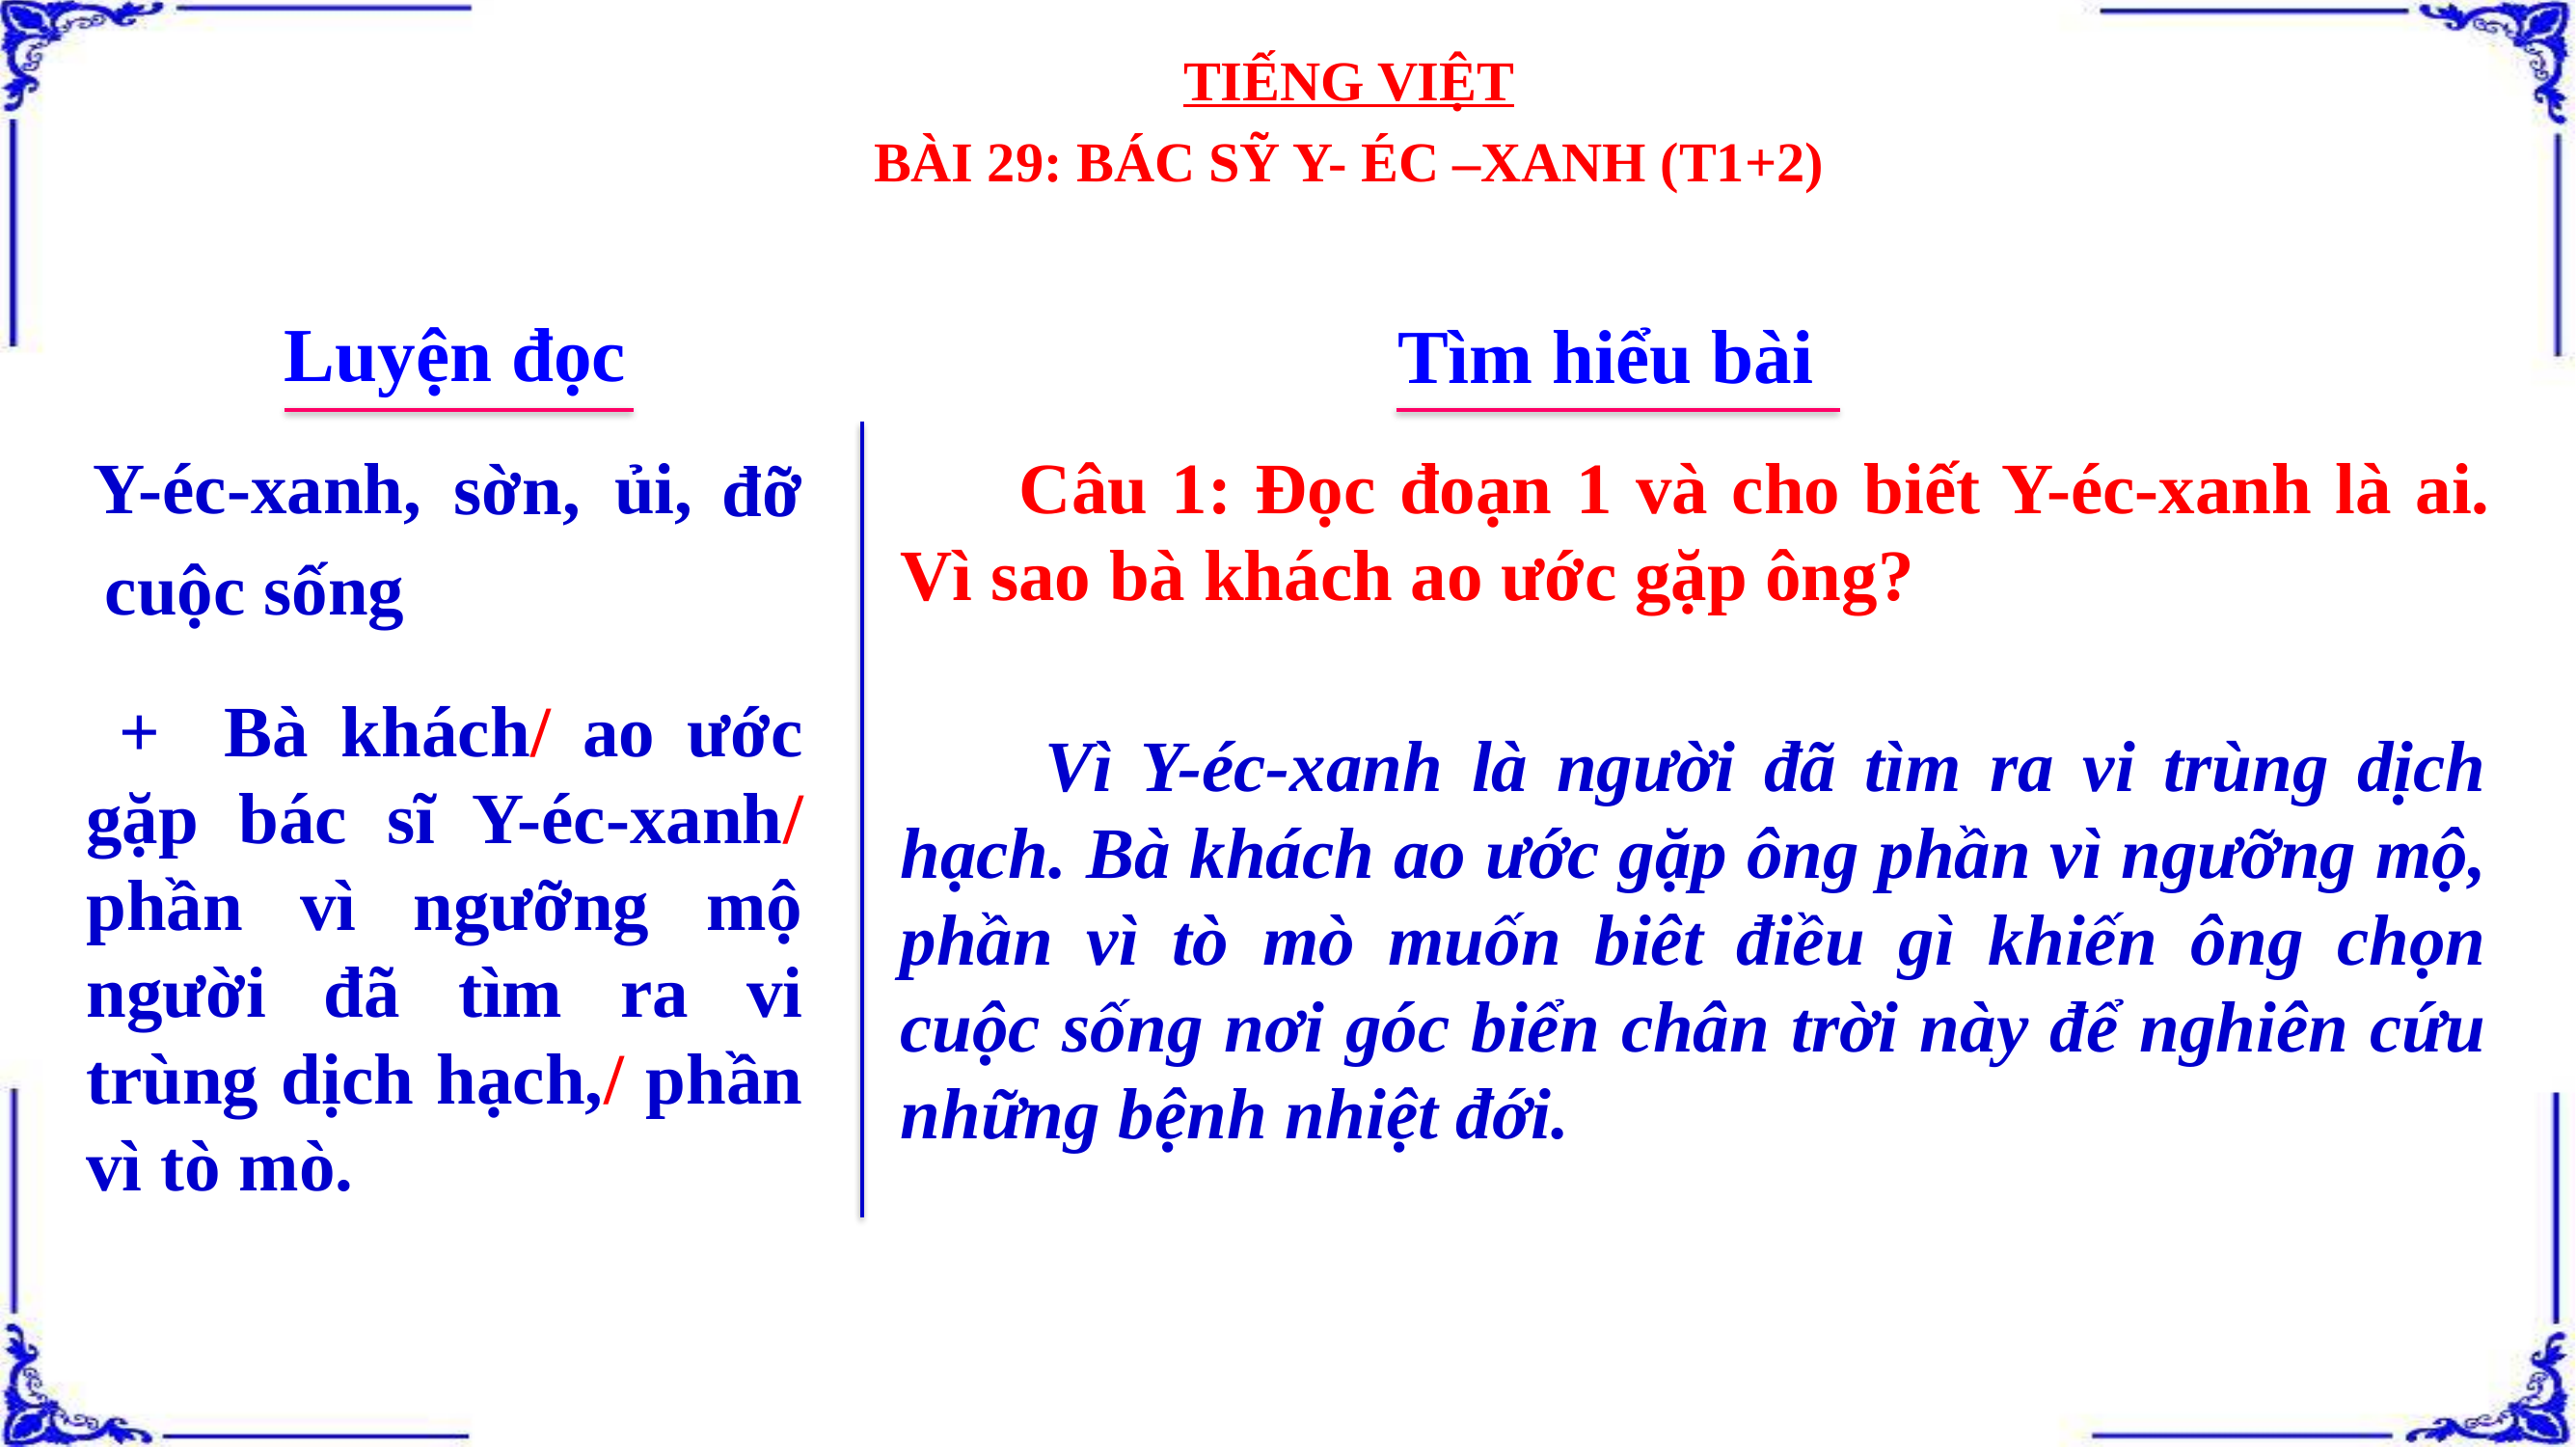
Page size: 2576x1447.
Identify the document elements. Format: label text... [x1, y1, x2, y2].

text_box đỡ [707, 437, 854, 538]
text_box Câu 1: Đọc đoạn 1 và cho biết Y-éc-xanh là ai. Vì sao bà khách ao ước gặp ông? [885, 433, 2506, 622]
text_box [1384, 301, 1841, 411]
text_box cuộc sống [91, 534, 546, 637]
text_box Y-éc-xanh, [78, 433, 585, 535]
text_box ủi, [600, 434, 818, 536]
picture [0, 0, 2576, 1447]
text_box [271, 298, 639, 411]
text_box Vì Y-éc-xanh là người đã tìm ra vi trùng dịch hạch. Bà khách ao ước gặp ông phần vì ngưỡng mộ, phần vì tò mò muốn biêt điều gì khiến ông chọn cuộc sống nơi góc biển chân trời này để nghiên cứu những bệnh nhiệt đới. [885, 712, 2502, 1247]
text_box TIẾNG VIỆT BÀI 29: BÁC SỸ Y- ÉC –XANH (T1+2) [493, 23, 2206, 201]
text_box sờn, [439, 435, 600, 536]
text_box + Bà khách/ ao ước gặp bác sĩ Y-éc-xanh/ phần vì ngưỡng mộ người đã tìm ra vi trùng dịch hạch,/ phần vì tò mò. [71, 677, 818, 1213]
